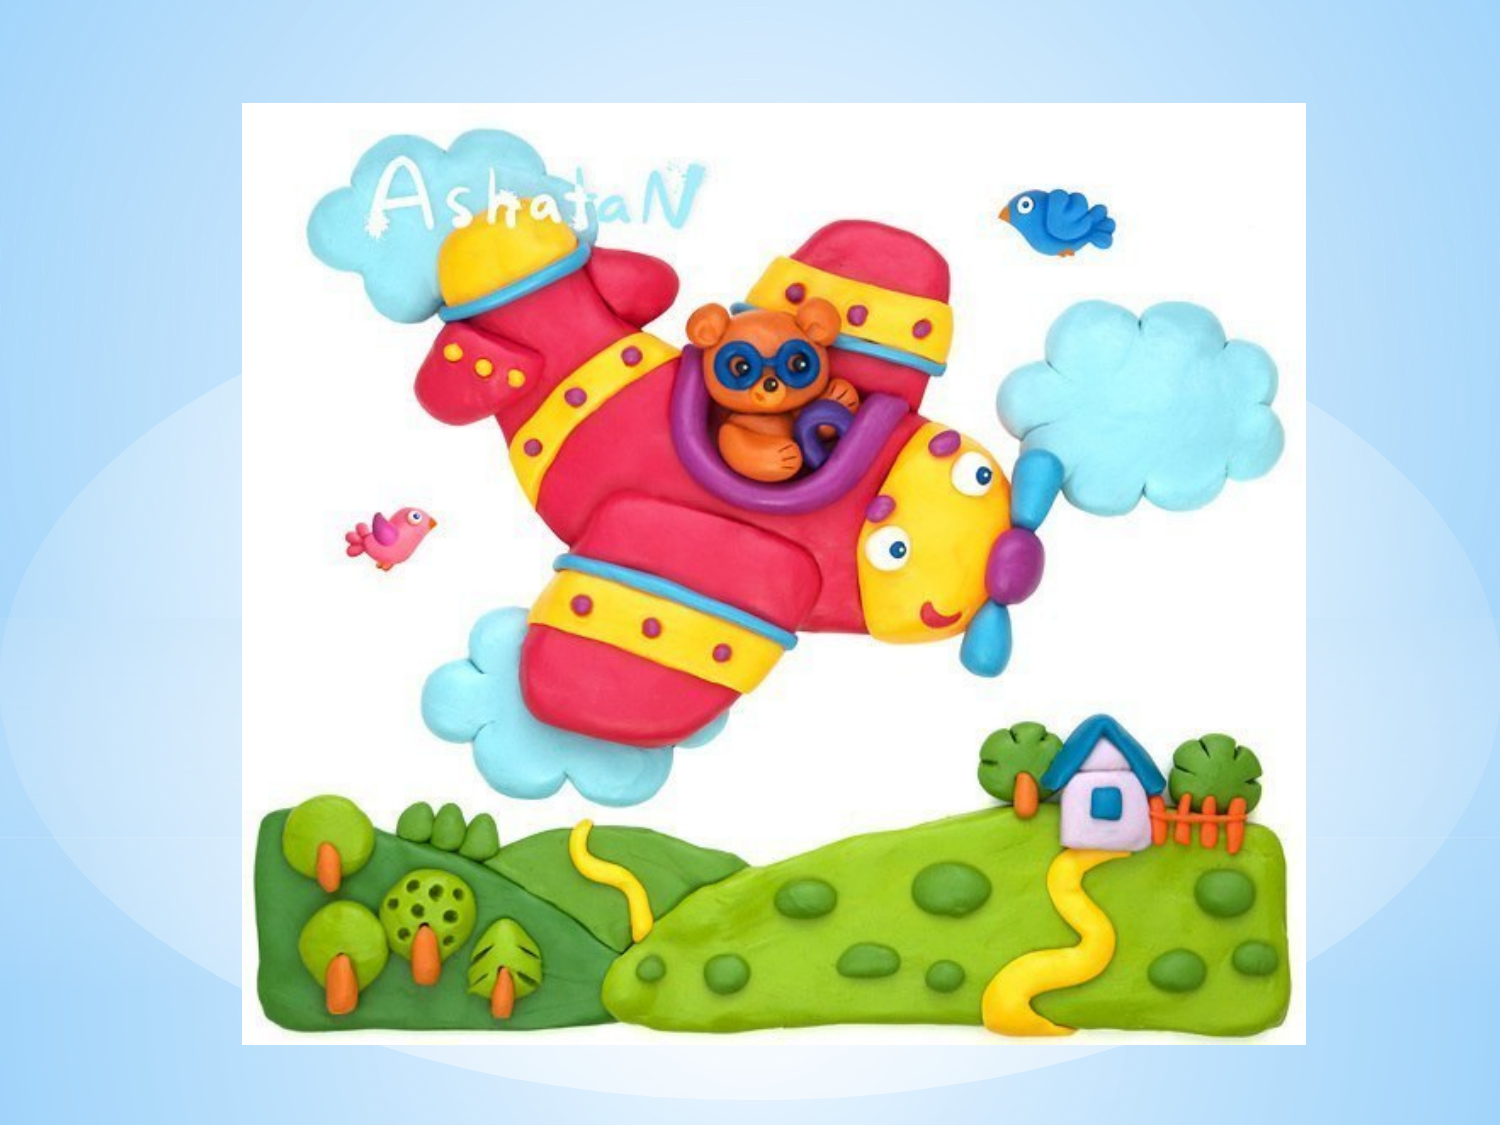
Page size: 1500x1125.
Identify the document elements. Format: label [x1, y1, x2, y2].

picture [241, 103, 1306, 1045]
